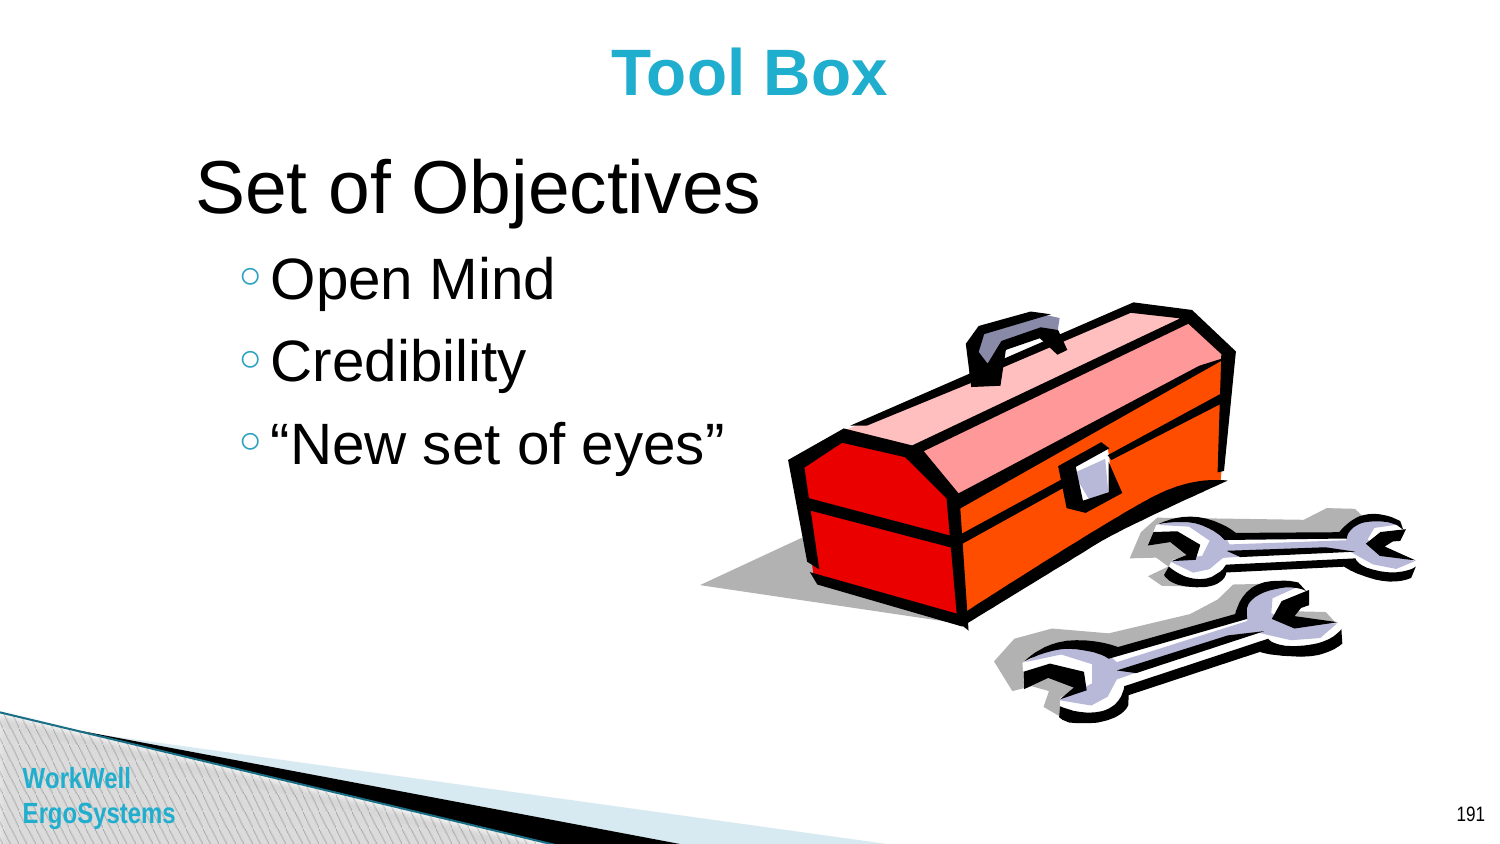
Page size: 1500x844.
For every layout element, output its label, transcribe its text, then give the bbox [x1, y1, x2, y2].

title Tool Box [0, 21, 1500, 116]
list Set of Objectives Open Mind Credibility “New set of eyes” [162, 131, 800, 638]
slide_number 191 [1439, 788, 1500, 834]
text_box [699, 299, 1421, 727]
